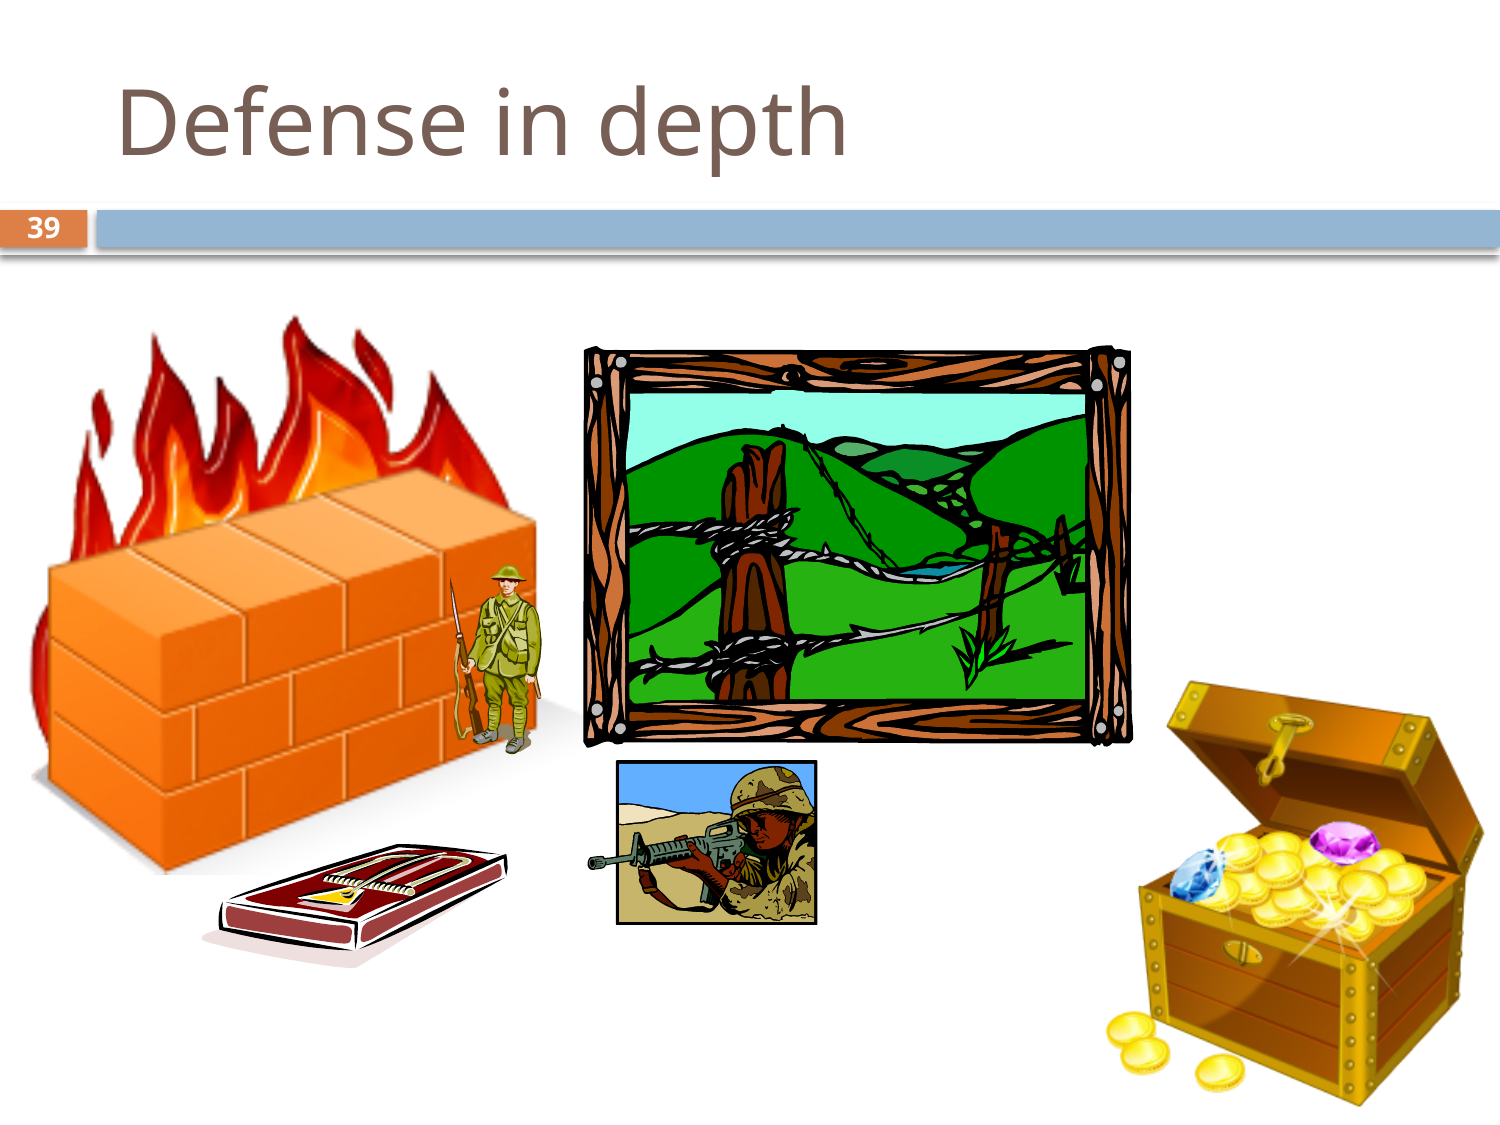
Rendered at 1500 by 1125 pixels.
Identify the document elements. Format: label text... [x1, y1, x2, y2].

title Defense in depth [99, 37, 1438, 200]
picture [24, 312, 1500, 1110]
slide_number 39 [0, 208, 88, 249]
